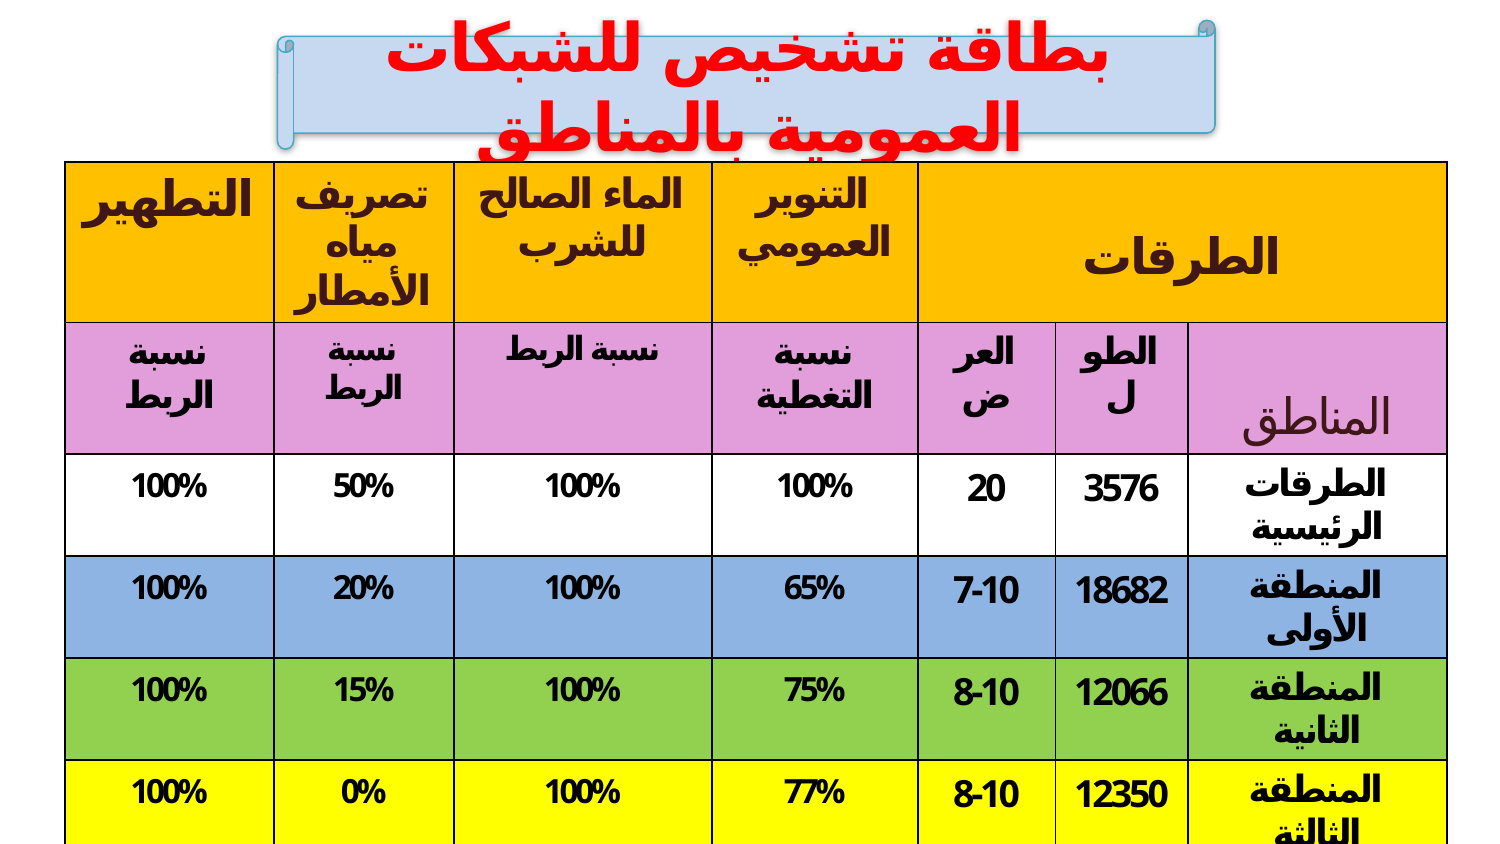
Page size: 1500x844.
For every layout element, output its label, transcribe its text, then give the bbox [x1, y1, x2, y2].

table_header تصريف مياه الأمطار [275, 163, 453, 322]
table_cell 7-10 [919, 557, 1055, 657]
table_cell 100% [66, 659, 273, 759]
table_cell 3576 [1056, 455, 1187, 555]
table_cell 75% [713, 659, 917, 759]
table_header التطهير [66, 163, 273, 322]
table_cell 100% [455, 761, 711, 844]
table_cell 20% [275, 557, 453, 657]
table_cell 50% [275, 455, 453, 555]
table_cell المنطقة الأولى [1189, 557, 1446, 657]
table_cell 65% [713, 557, 917, 657]
table_cell 12350 [1056, 761, 1187, 844]
table_cell 12066 [1056, 659, 1187, 759]
table_cell 8-10 [919, 761, 1055, 844]
table_cell 100% [713, 455, 917, 555]
table_cell 100% [455, 659, 711, 759]
table_cell 100% [455, 557, 711, 657]
table_cell 0% [275, 761, 453, 844]
table_cell المناطق [1189, 323, 1446, 453]
table_cell نسبة الربط [275, 323, 453, 453]
table_cell 77% [713, 761, 917, 844]
table_cell 100% [66, 455, 273, 555]
table_cell 100% [66, 761, 273, 844]
table_cell 18682 [1056, 557, 1187, 657]
table_cell الطول [1056, 323, 1187, 453]
table_cell نسبة الربط [455, 323, 711, 453]
table_cell 20 [919, 455, 1055, 555]
table_cell 100% [66, 557, 273, 657]
table_cell 15% [275, 659, 453, 759]
table_cell نسبة التغطية [713, 323, 917, 453]
table_header الطرقات [919, 163, 1446, 322]
text_box بطاقة تشخيص للشبكات العمومية بالمناطق [276, 19, 1216, 150]
table_cell 100% [455, 455, 711, 555]
table_cell 8-10 [919, 659, 1055, 759]
table_header التنوير العمومي [713, 163, 917, 322]
table_cell العرض [919, 323, 1055, 453]
table_cell الطرقات الرئيسية [1189, 455, 1446, 555]
table_header الماء الصالح للشرب [455, 163, 711, 322]
table_cell المنطقة الثانية [1189, 659, 1446, 759]
table_cell نسبة الربط [66, 323, 273, 453]
table_cell المنطقة الثالثة [1189, 761, 1446, 844]
